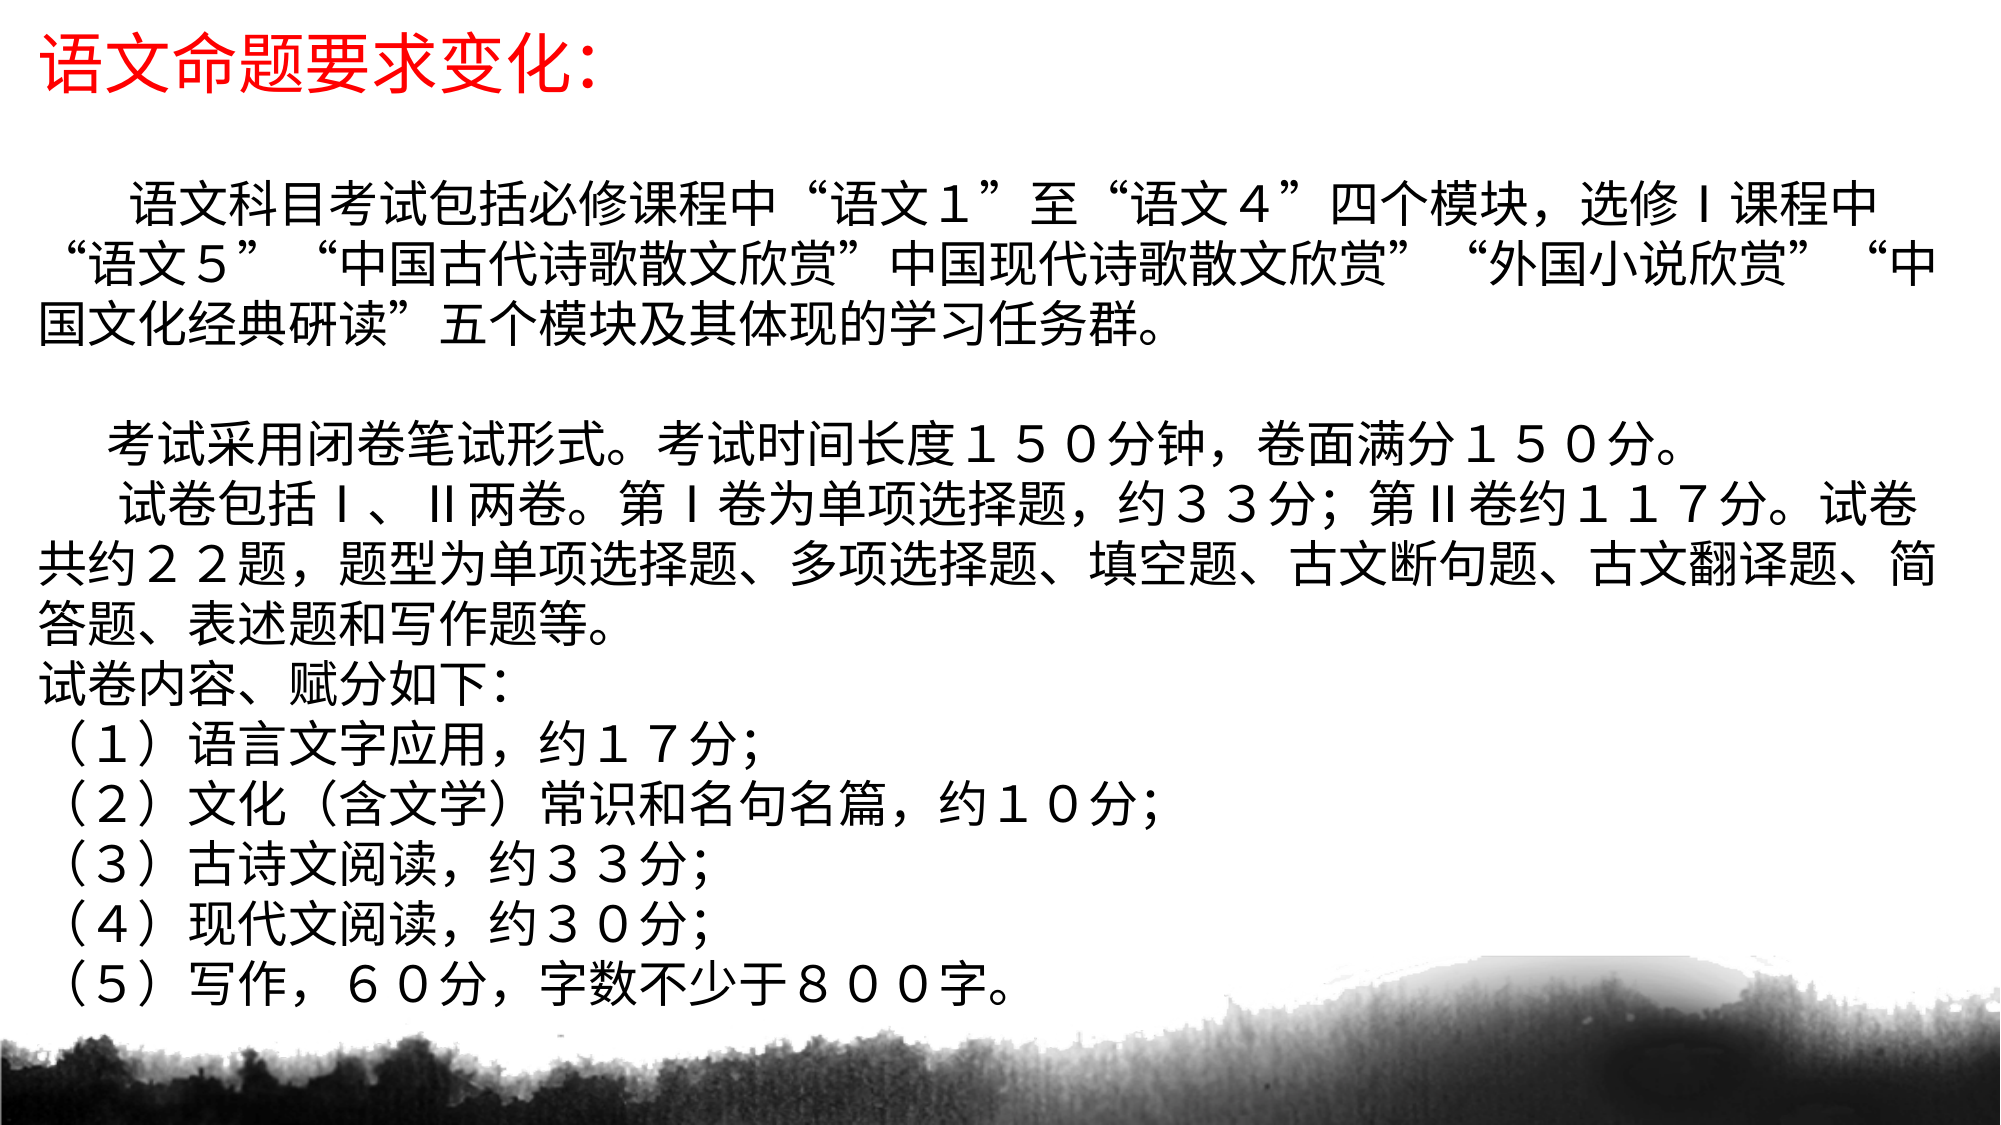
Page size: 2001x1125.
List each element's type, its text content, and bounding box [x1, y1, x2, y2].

text_box 语文命题要求变化： 语文科目考试包括必修课程中“语文１”至“语文４”四个模块，选修Ⅰ课程中“语文５”“中国古代诗歌散文欣赏”中国现代诗歌散文欣赏”“外国小说欣赏”“中国文化经典硏读”五个模块及其体现的学习任务群。 考试采用闭卷笔试形式。考试时间长度１５０分钟，卷面满分１５０分。 试卷包括Ⅰ、Ⅱ两卷。第Ⅰ卷为单项选择题，约３３分；第Ⅱ卷约１１７分。试卷共约２２题，题型为单项选择题、多项选择题、填空题、古文断句题、古文翻译题、简答题、表述题和写作题等。 试卷内容、赋分如下： （１）语言文字应用，约１７分； （２）文化（含文学）常识和名句名篇，约１０分； （３）古诗文阅读，约３３分； （４）现代文阅读，约３０分； （５）写作，６０分，字数不少于８００字。 [23, 14, 1976, 932]
picture [0, 932, 2000, 1125]
